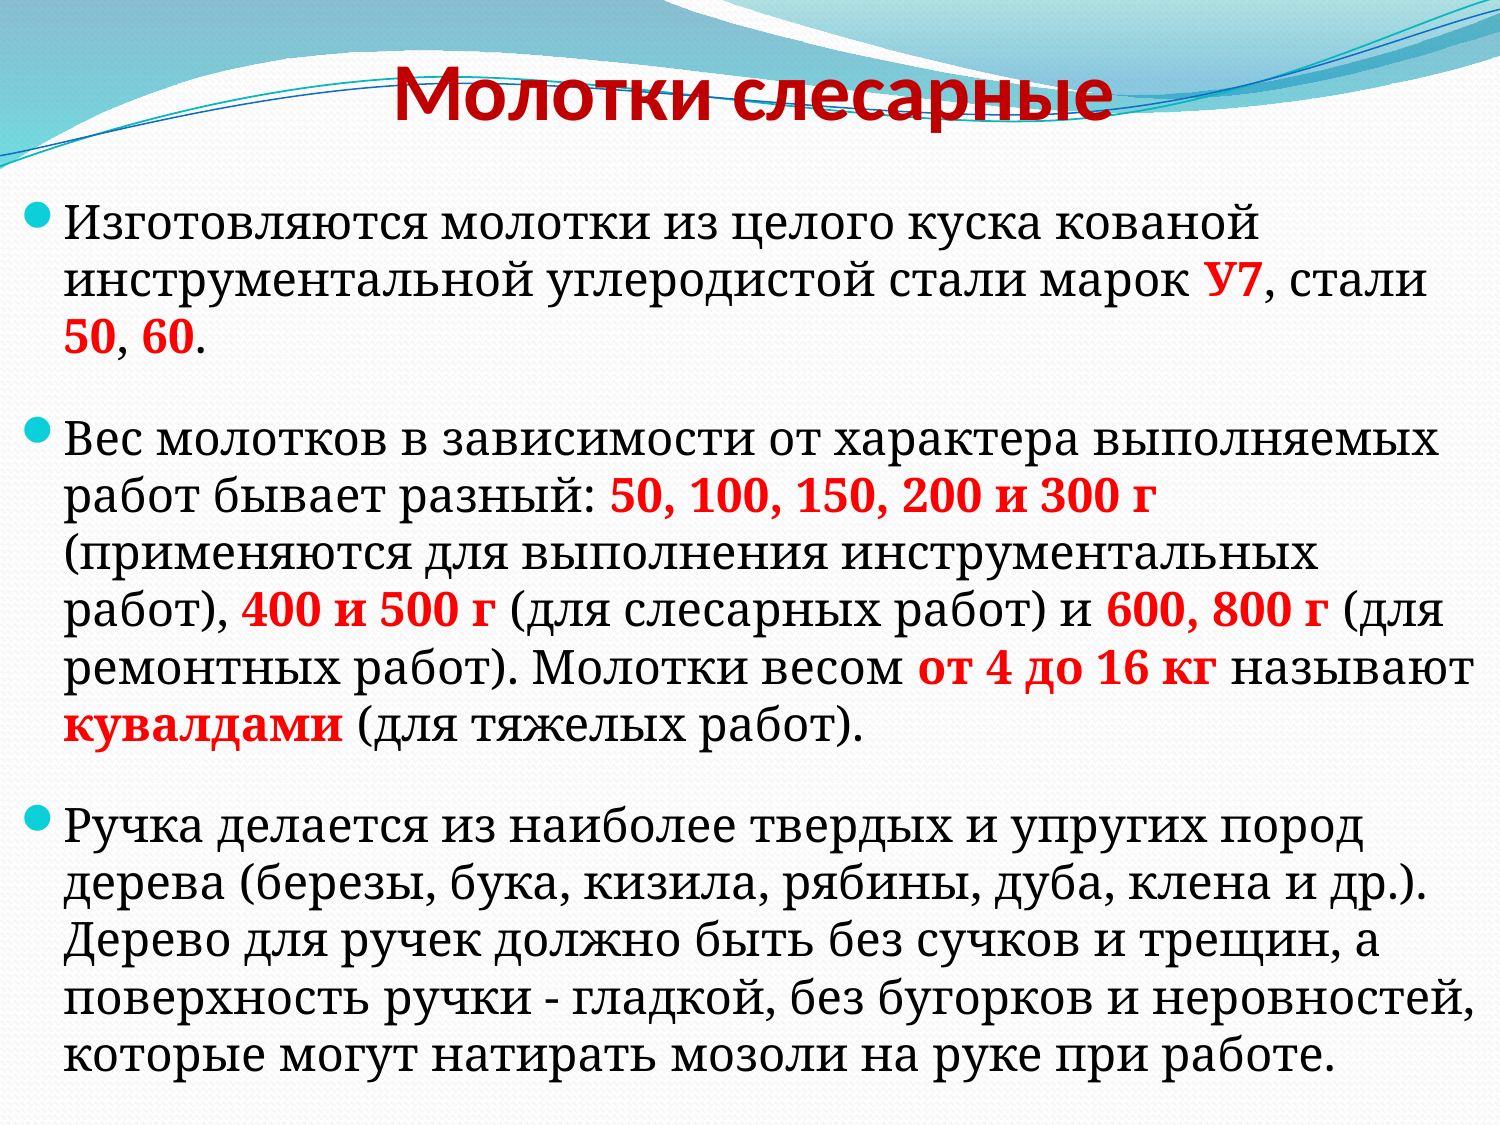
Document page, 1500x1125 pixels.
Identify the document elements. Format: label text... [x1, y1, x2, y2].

title Молотки слесарные [79, 30, 1430, 138]
list Изготовляются молотки из целого куска кованой инструментальной углеродистой стали марок У7, стали 50, 60. Вес молотков в зависимости от характера выполняемых работ бывает разный: 50, 100, 150, 200 и 300 г (применяются для выполнения инструментальных работ), 400 и 500 г (для слесарных работ) и 600, 800 г (для ремонтных работ). Молотки весом от 4 до 16 кг называют кувалдами (для тяжелых работ). Ручка делается из наиболее твердых и упругих пород дерева (березы, бука, кизила, рябины, дуба, клена и др.). Дерево для ручек должно быть без сучков и трещин, а поверхность ручки - гладкой, без бугорков и неровностей, которые могут натирать мозоли на руке при работе. [5, 184, 1500, 1094]
